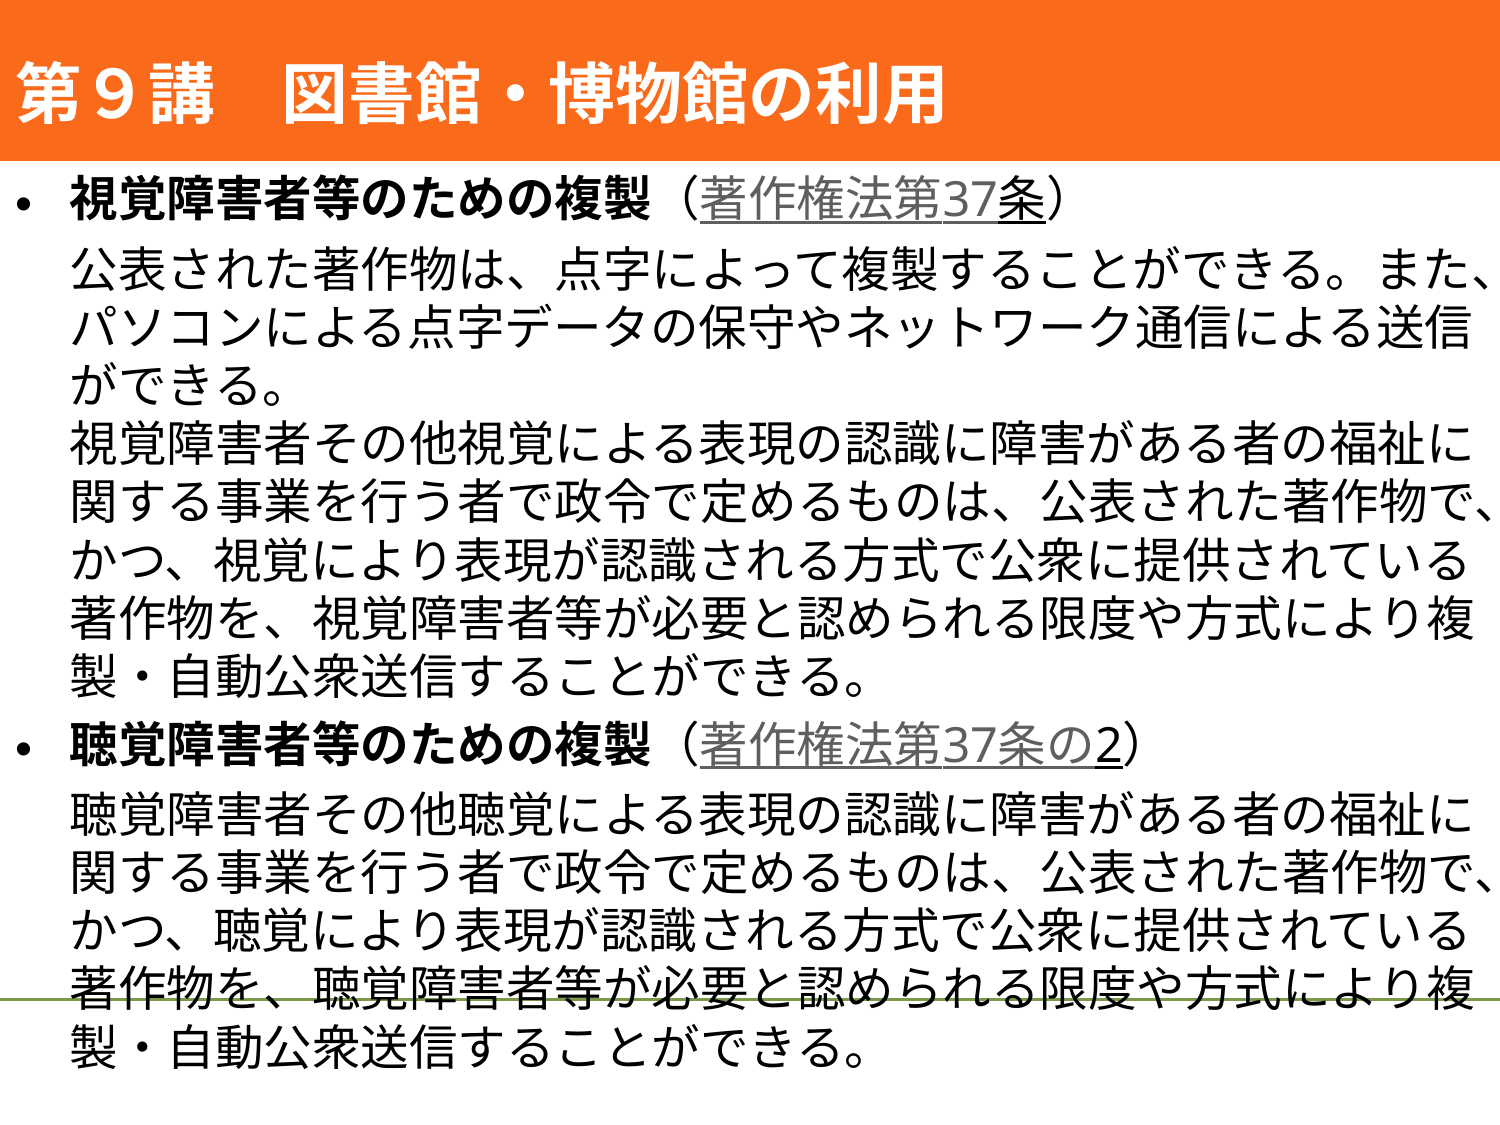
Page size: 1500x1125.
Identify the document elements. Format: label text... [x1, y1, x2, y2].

text_box 第９講 図書館・博物館の利用 [0, 0, 1500, 160]
text_box 視覚障害者等のための複製（著作権法第37条） 公表された著作物は、点字によって複製することができる。また、パソコンによる点字データの保守やネットワーク通信による送信ができる。 視覚障害者その他視覚による表現の認識に障害がある者の福祉に関する事業を行う者で政令で定めるものは、公表された著作物で、かつ、視覚により表現が認識される方式で公衆に提供されている著作物を、視覚障害者等が必要と認められる限度や方式により複製・自動公衆送信することができる。 聴覚障害者等のための複製（著作権法第37条の2） 聴覚障害者その他聴覚による表現の認識に障害がある者の福祉に関する事業を行う者で政令で定めるものは、公表された著作物で、かつ、聴覚により表現が認識される方式で公衆に提供されている著作物を、聴覚障害者等が必要と認められる限度や方式により複製・自動公衆送信することができる。 [0, 160, 1500, 1083]
